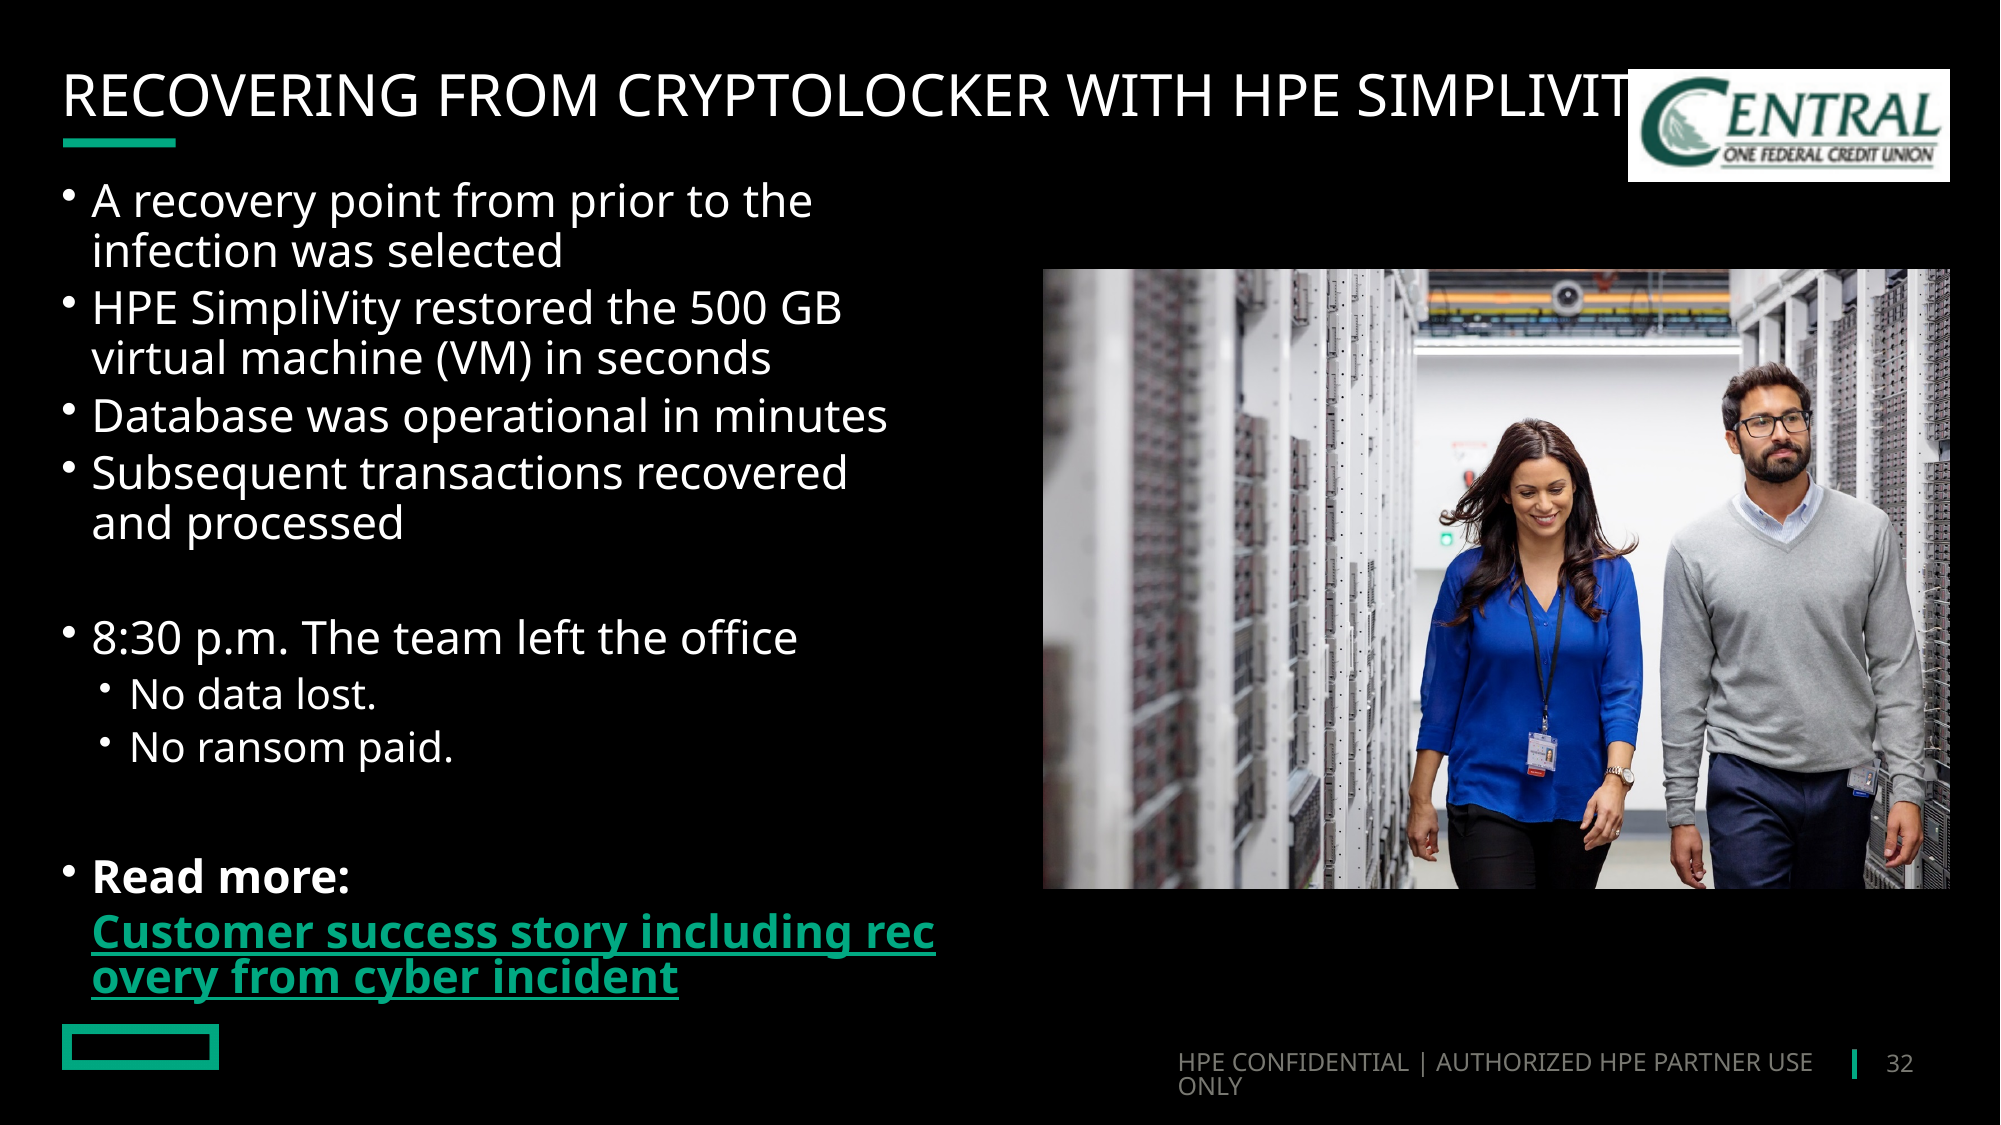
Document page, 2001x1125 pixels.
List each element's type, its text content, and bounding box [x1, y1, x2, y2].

picture [1628, 69, 1950, 182]
title Recovering from CryptoLocker with HPE SimpliVity [42, 60, 1927, 135]
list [1043, 269, 1950, 889]
picture [1852, 1043, 1857, 1079]
list A recovery point from prior to the infection was selected HPE SimpliVity restored the 500 GB virtual machine (VM) in seconds Database was operational in minutes Subsequent transactions recovered and processed 8:30 p.m. The team left the office No data lost. No ransom paid. Read more: Customer success story including recovery from cyber incident [42, 159, 957, 1005]
slide_number 32 [1837, 1033, 1950, 1094]
footer HPE CONFIDENTIAL | AUTHORIZED HPE PARTNER USE ONLY [1162, 1039, 1837, 1076]
picture [62, 1024, 219, 1070]
